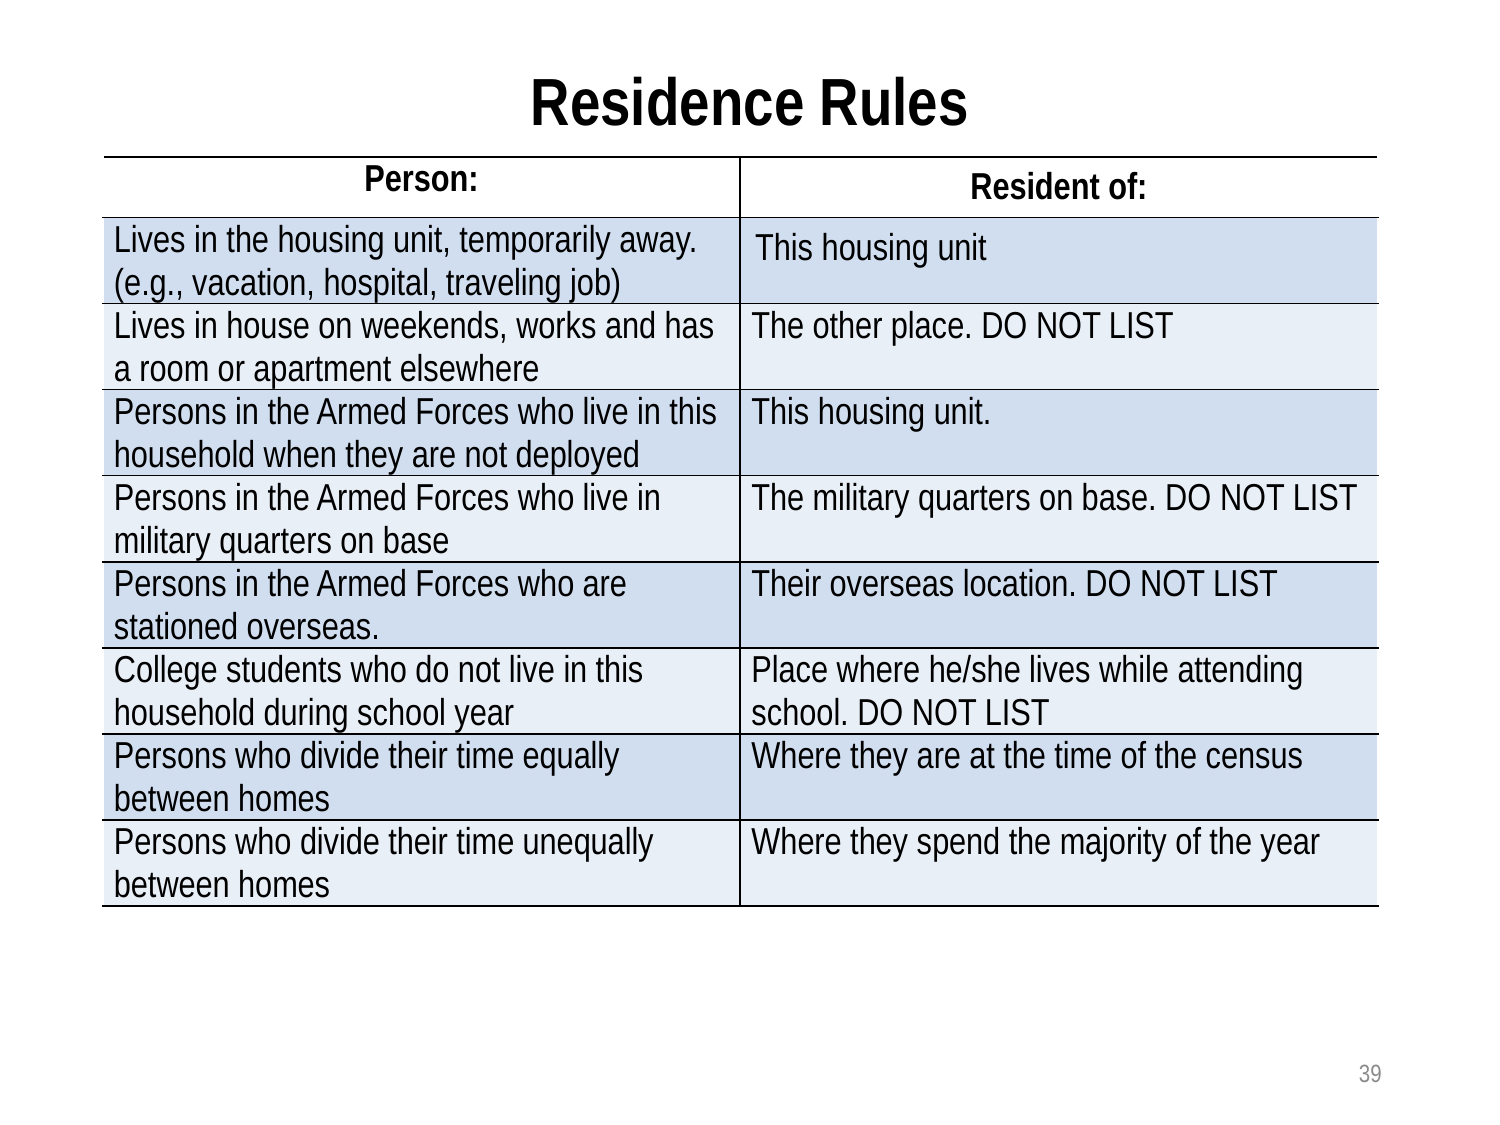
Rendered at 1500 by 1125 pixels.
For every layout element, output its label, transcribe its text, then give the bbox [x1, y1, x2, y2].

table_cell Persons in the Armed Forces who are stationed overseas. [104, 563, 739, 647]
table_cell Persons in the Armed Forces who live in military quarters on base [104, 476, 739, 561]
table_cell The military quarters on base. DO NOT LIST [741, 476, 1377, 561]
table_cell College students who do not live in this household during school year [104, 649, 739, 733]
table_cell Lives in the housing unit, temporarily away. (e.g., vacation, hospital, traveling job) [104, 218, 739, 303]
table_cell Persons who divide their time unequally between homes [104, 821, 739, 905]
title Residence Rules [112, 45, 1388, 163]
table_cell This housing unit. [741, 390, 1377, 475]
table_cell Persons who divide their time equally between homes [104, 735, 739, 819]
table_header Resident of: [741, 163, 1377, 217]
table_cell Persons in the Armed Forces who live in this household when they are not deployed [104, 390, 739, 475]
table_cell Lives in house on weekends, works and has a room or apartment elsewhere [104, 304, 739, 389]
table_cell Their overseas location. DO NOT LIST [741, 563, 1377, 647]
table_header Person: [104, 158, 739, 217]
slide_number 39 [1059, 1042, 1397, 1103]
table_cell Place where he/she lives while attending school. DO NOT LIST [741, 649, 1377, 733]
table_cell Where they are at the time of the census [741, 735, 1377, 819]
table_cell Where they spend the majority of the year [741, 821, 1377, 905]
table_cell This housing unit [741, 218, 1377, 303]
table_cell The other place. DO NOT LIST [741, 304, 1377, 389]
